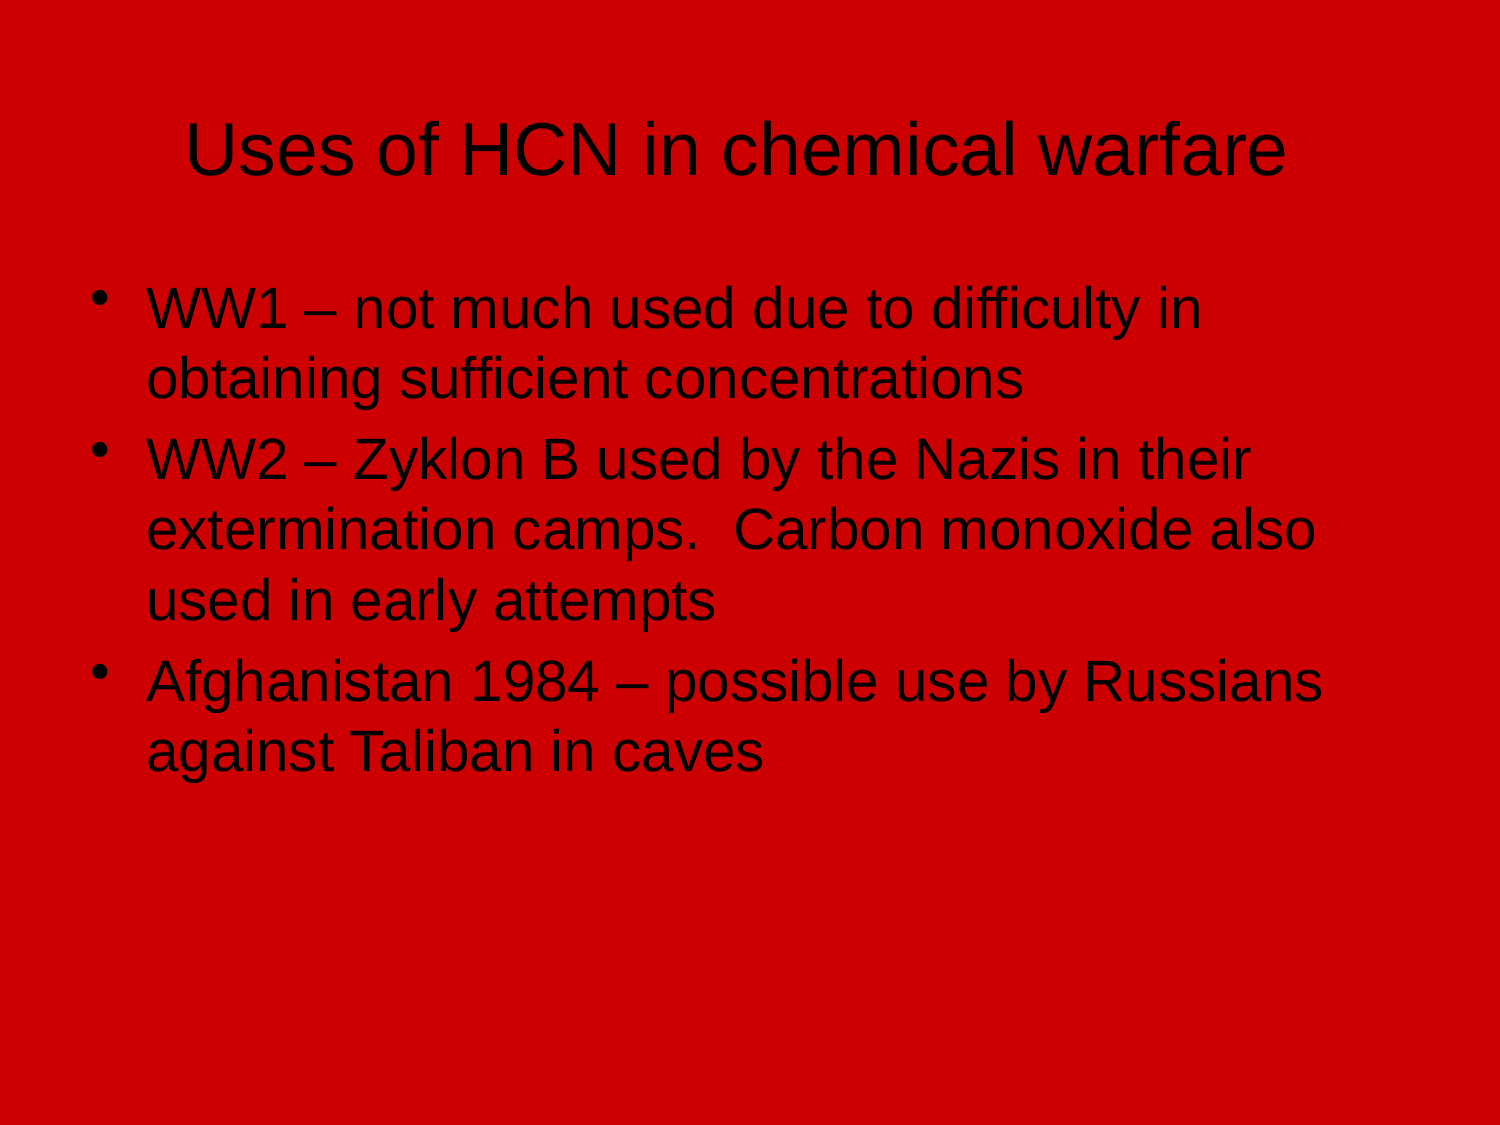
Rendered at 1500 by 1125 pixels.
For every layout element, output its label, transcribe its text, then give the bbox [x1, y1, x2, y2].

title Uses of HCN in chemical warfare [74, 44, 1426, 233]
list WW1 – not much used due to difficulty in obtaining sufficient concentrations WW2 – Zyklon B used by the Nazis in their extermination camps. Carbon monoxide also used in early attempts Afghanistan 1984 – possible use by Russians against Taliban in caves [74, 262, 1426, 1006]
